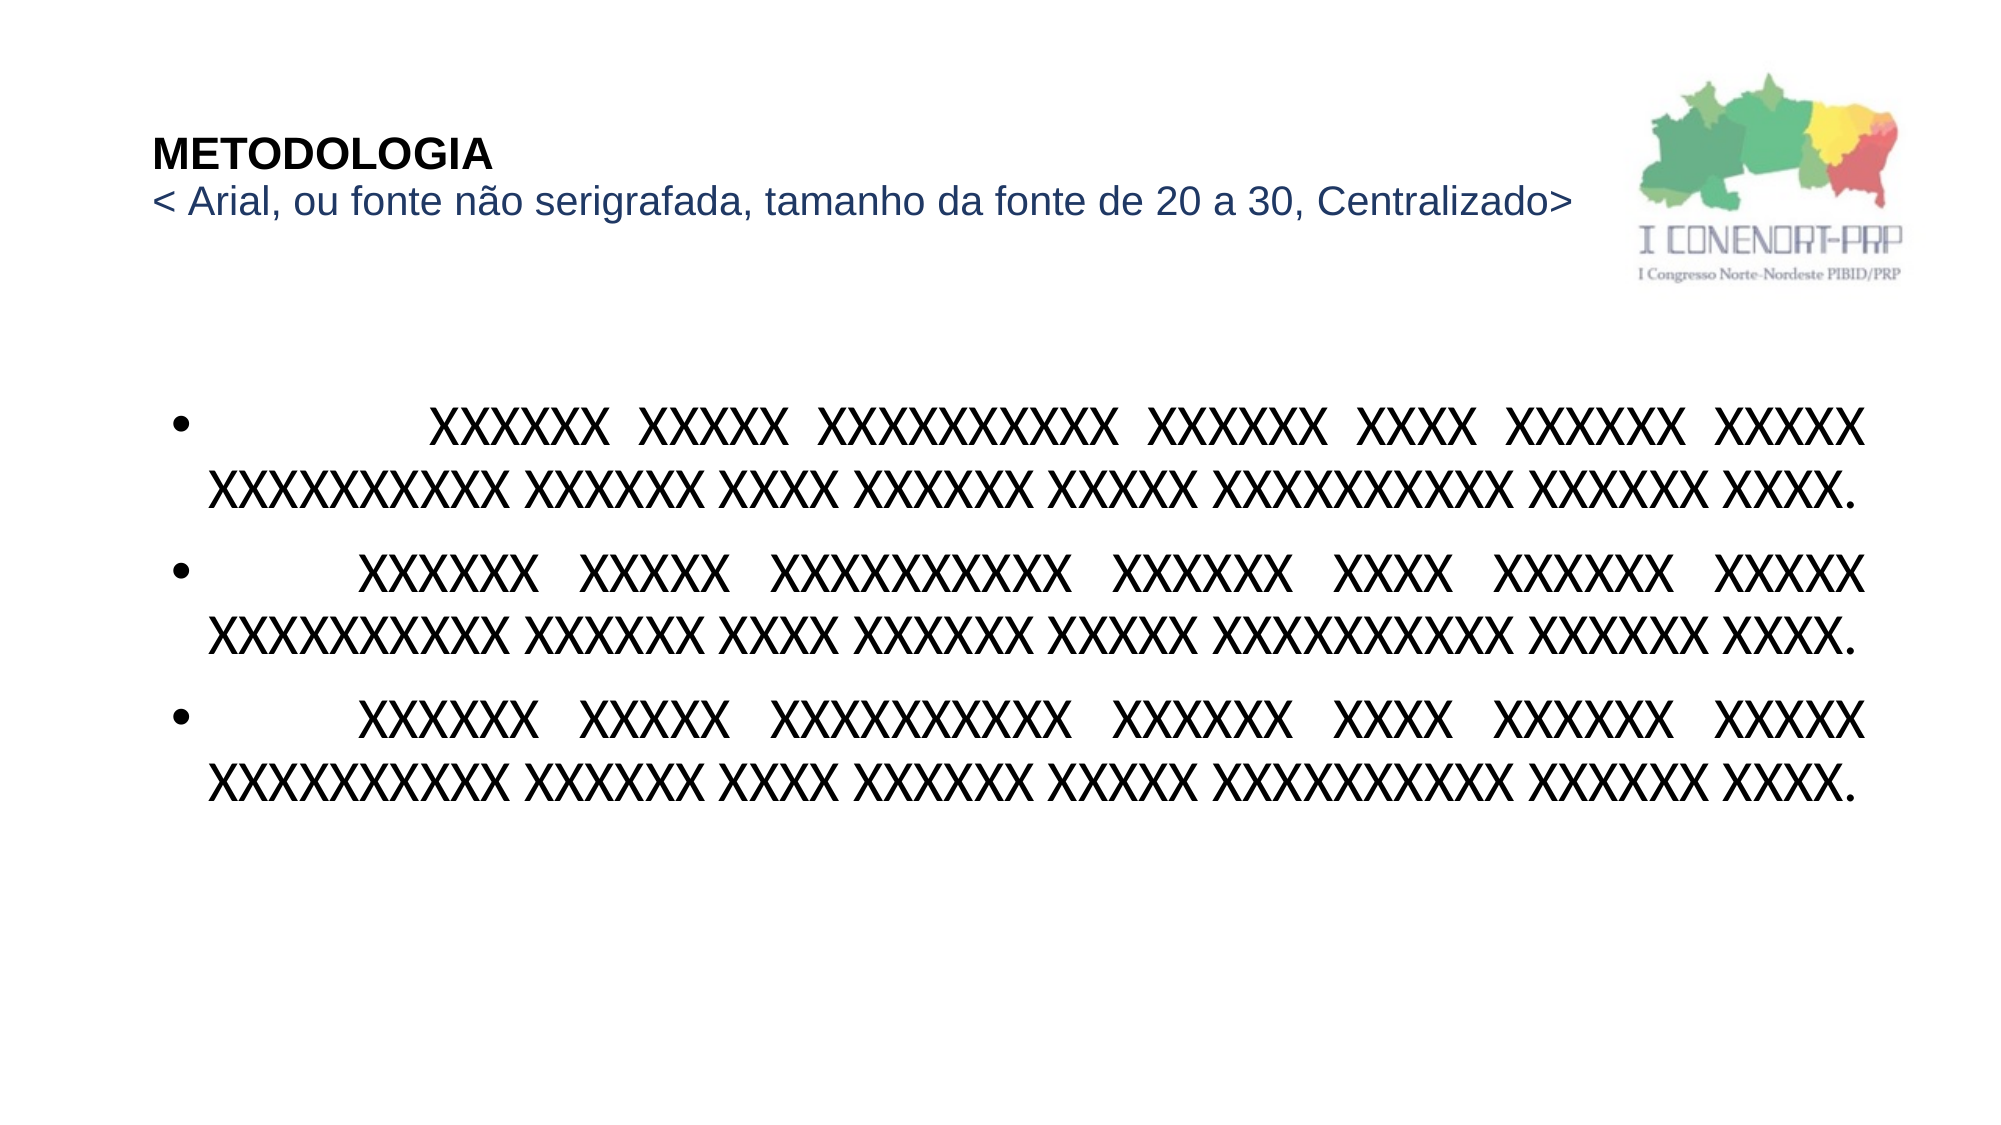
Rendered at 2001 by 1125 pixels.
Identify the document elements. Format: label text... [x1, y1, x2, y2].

title METODOLOGIA < Arial, ou fonte não serigrafada, tamanho da fonte de 20 a 30, Centralizado> [137, 73, 1863, 292]
list XXXXXX XXXXX XXXXXXXXXX XXXXXX XXXX XXXXXX XXXXX XXXXXXXXXX XXXXXX XXXX XXXXXX XXXXX XXXXXXXXXX XXXXXX XXXX. XXXXXX XXXXX XXXXXXXXXX XXXXXX XXXX XXXXXX XXXXX XXXXXXXXXX XXXXXX XXXX XXXXXX XXXXX XXXXXXXXXX XXXXXX XXXX. XXXXXX XXXXX XXXXXXXXXX XXXXXX XXXX XXXXXX XXXXX XXXXXXXXXX XXXXXX XXXX XXXXXX XXXXX XXXXXXXXXX XXXXXX XXXX. [155, 387, 1881, 834]
